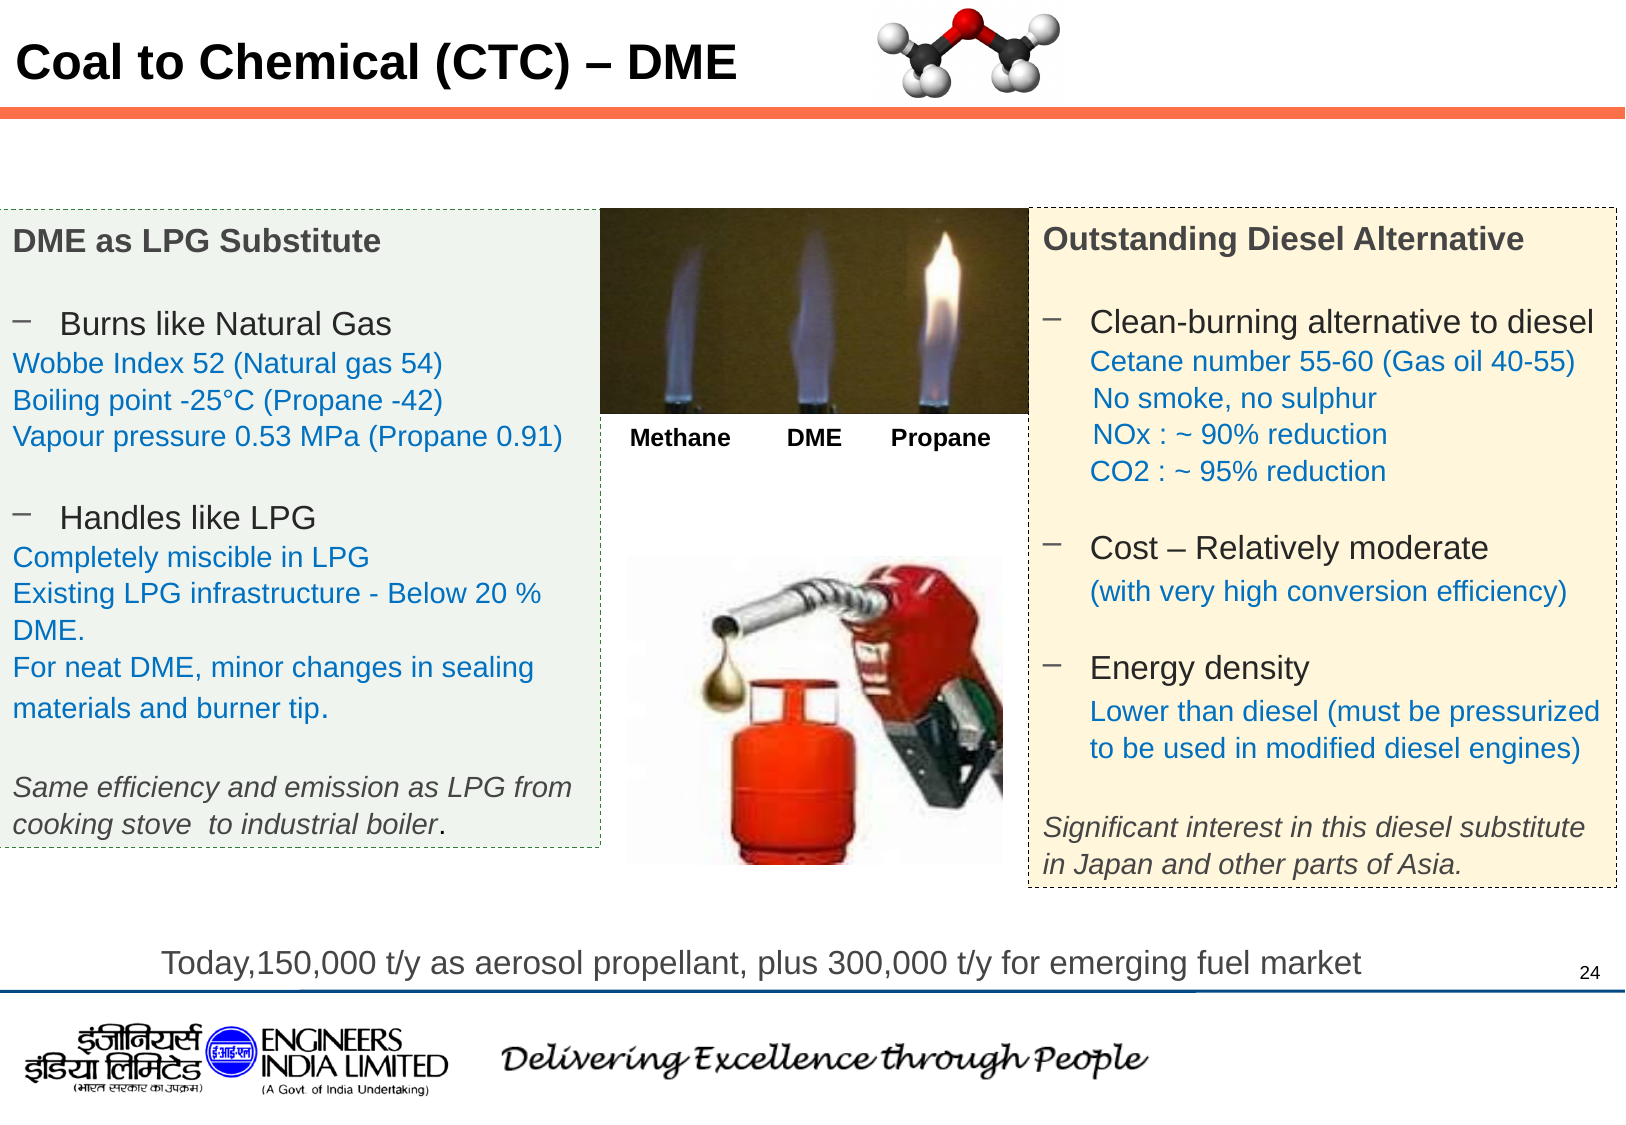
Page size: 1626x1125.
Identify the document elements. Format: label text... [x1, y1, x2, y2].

slide_number 24 [1561, 952, 1617, 992]
picture [868, 0, 1069, 107]
picture [24, 1022, 449, 1097]
text_box Outstanding Diesel Alternative Clean-burning alternative to diesel Cetane number 55-60 (Gas oil 40-55) No smoke, no sulphur NOx : ~ 90% reduction CO2 : ~ 95% reduction Cost – Relatively moderate (with very high conversion efficiency) Energy density Lower than diesel (must be pressurized to be used in modified diesel engines) Significant interest in this diesel substitute in Japan and other parts of Asia. [1028, 207, 1617, 888]
title Coal to Chemical (CTC) – DME [0, 23, 862, 100]
picture [626, 556, 1003, 866]
text_box Methane DME Propane [593, 413, 1029, 460]
text_box Today,150,000 t/y as aerosol propellant, plus 300,000 t/y for emerging fuel market [145, 931, 1562, 989]
text_box DME as LPG Substitute Burns like Natural Gas Wobbe Index 52 (Natural gas 54) Boiling point -25°C (Propane -42) Vapour pressure 0.53 MPa (Propane 0.91) Handles like LPG Completely miscible in LPG Existing LPG infrastructure - Below 20 % DME. For neat DME, minor changes in sealing materials and burner tip. Same efficiency and emission as LPG from cooking stove to industrial boiler. [0, 209, 601, 848]
table_cell 2 [2, 114, 1624, 119]
picture [497, 1032, 1157, 1087]
picture [599, 207, 1029, 414]
